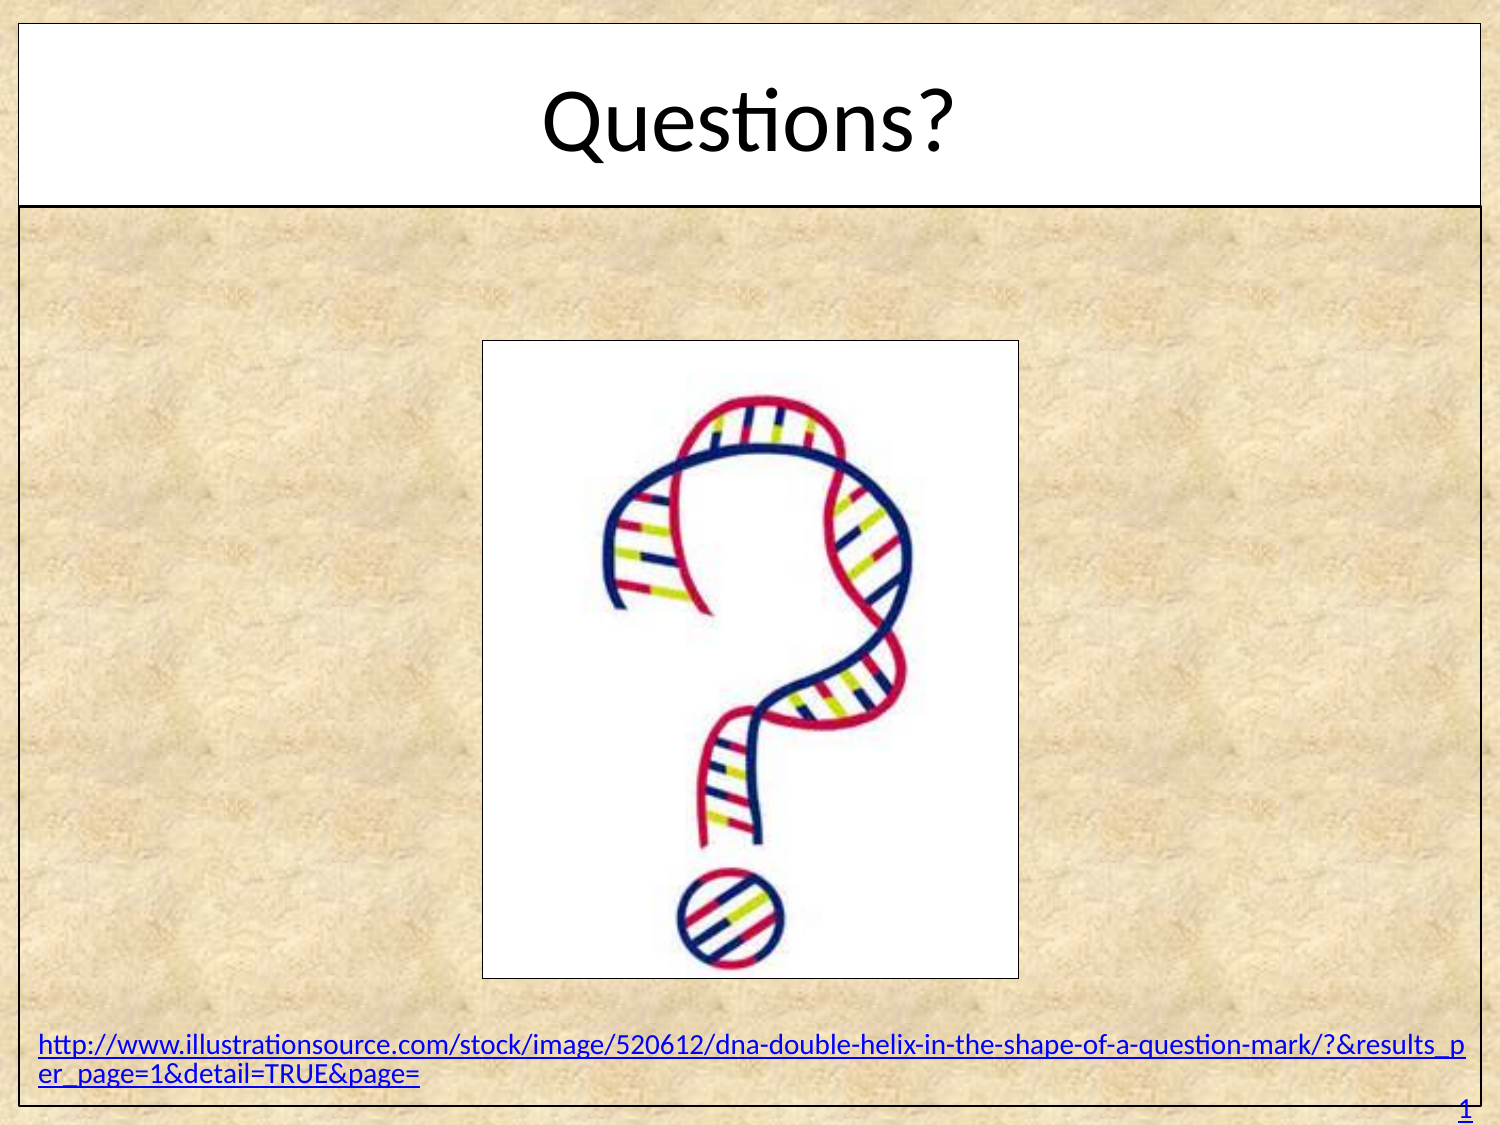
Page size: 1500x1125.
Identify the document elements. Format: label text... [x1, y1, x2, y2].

picture [482, 340, 1019, 979]
subtitle [18, 206, 1481, 1106]
title Questions? [18, 23, 1481, 206]
picture [0, 0, 1500, 1125]
text_box http://www.illustrationsource.com/stock/image/520612/dna-double-helix-in-the-shape-of-a-question-mark/?&results_per_page=1&detail=TRUE&page=1 [23, 1018, 1488, 1125]
